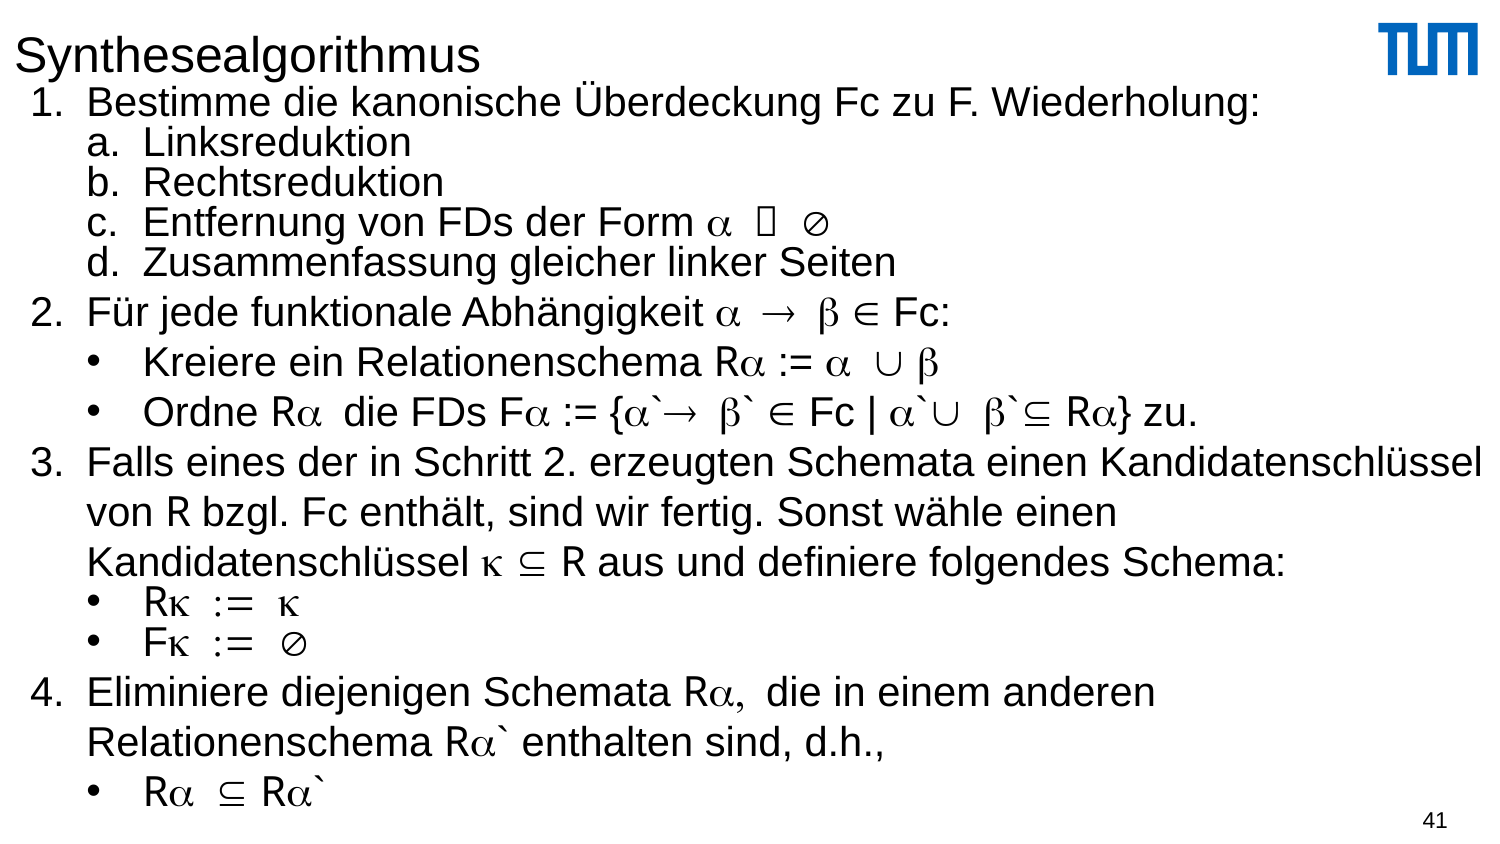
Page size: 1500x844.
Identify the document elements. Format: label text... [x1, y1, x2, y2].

title Synthesealgorithmus [0, 0, 1500, 141]
list Bestimme die kanonische Überdeckung Fc zu F. Wiederholung: Linksreduktion Rechtsreduktion Entfernung von FDs der Form a   Zusammenfassung gleicher linker Seiten Für jede funktionale Abhängigkeit a  b  Fc: Kreiere ein Relationenschema Ra := a  b Ordne Ra die FDs Fa := {a` b`  Fc | a` b` Ra} zu. Falls eines der in Schritt 2. erzeugten Schemata einen Kandidatenschlüssel von R bzgl. Fc enthält, sind wir fertig. Sonst wähle einen Kandidatenschlüssel k  R aus und definiere folgendes Schema: Rk := k Fk :=  Eliminiere diejenigen Schemata Ra, die in einem anderen Relationenschema Ra` enthalten sind, d.h., Ra  Ra` [15, 67, 1500, 844]
slide_number 41 [1111, 796, 1448, 842]
